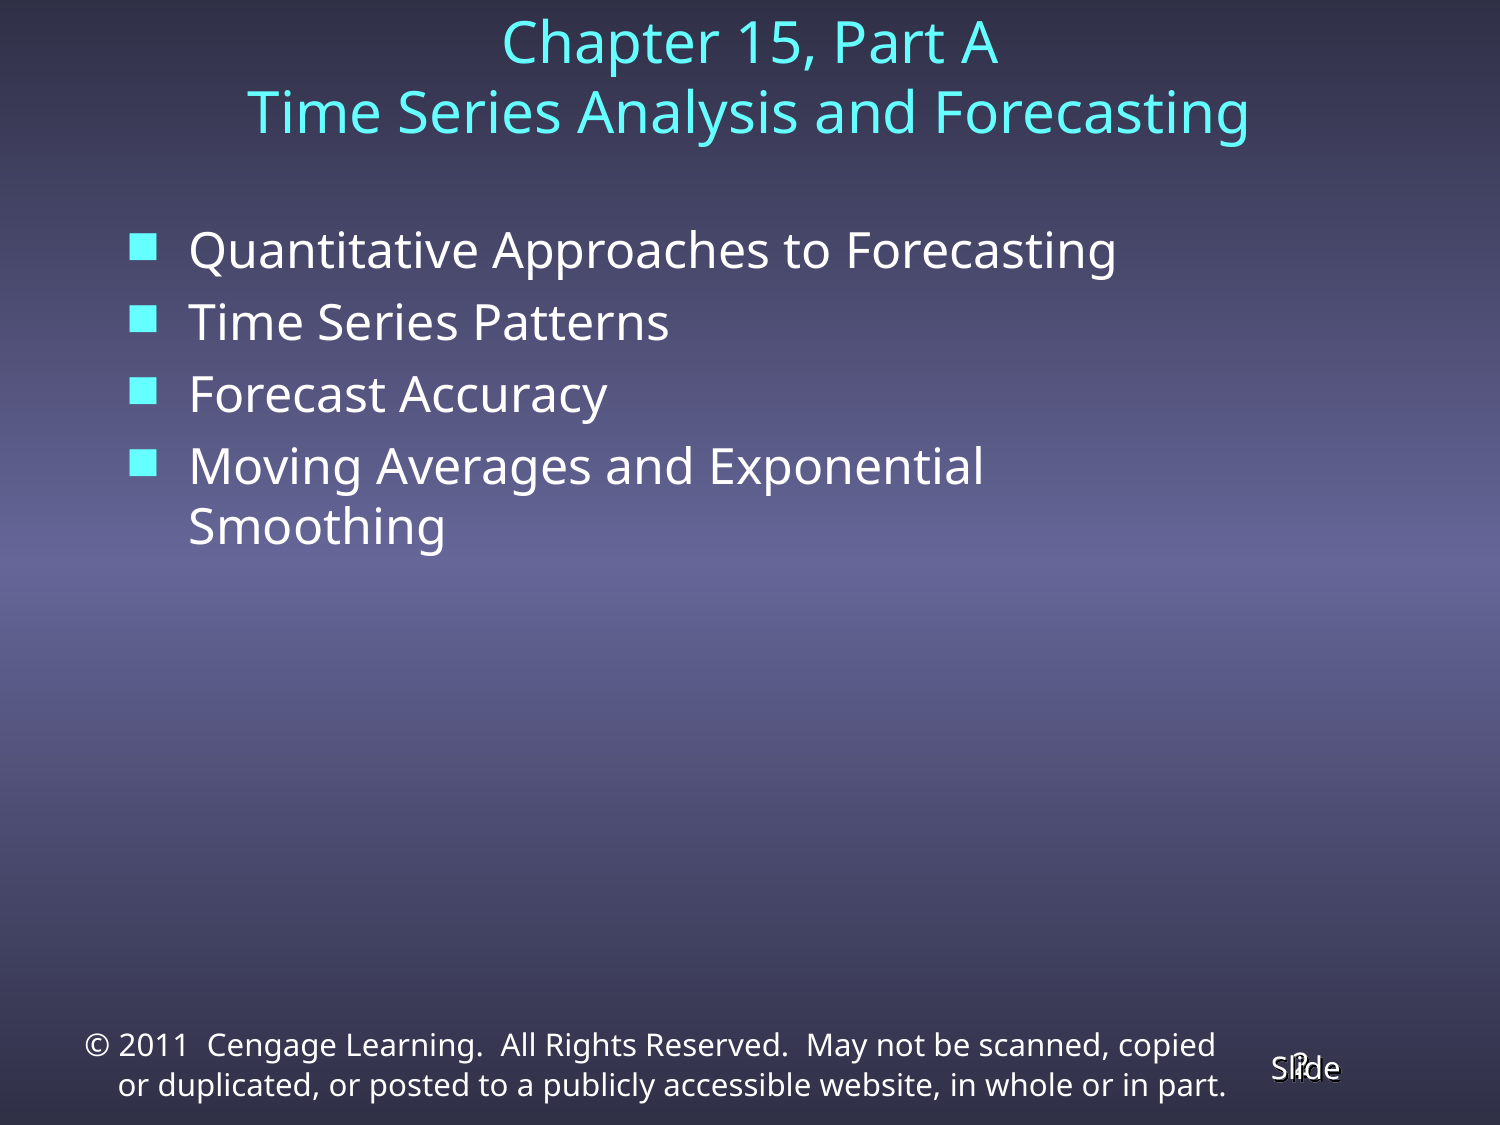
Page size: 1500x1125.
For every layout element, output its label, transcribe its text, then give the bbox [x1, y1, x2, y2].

text_box Forecast Accuracy [117, 355, 1019, 427]
text_box Time Series Patterns [117, 283, 1088, 355]
text_box Quantitative Approaches to Forecasting [117, 211, 1141, 292]
title Chapter 15, Part A Time Series Analysis and Forecasting [111, 8, 1388, 143]
text_box Moving Averages and Exponential Smoothing [117, 427, 1269, 511]
